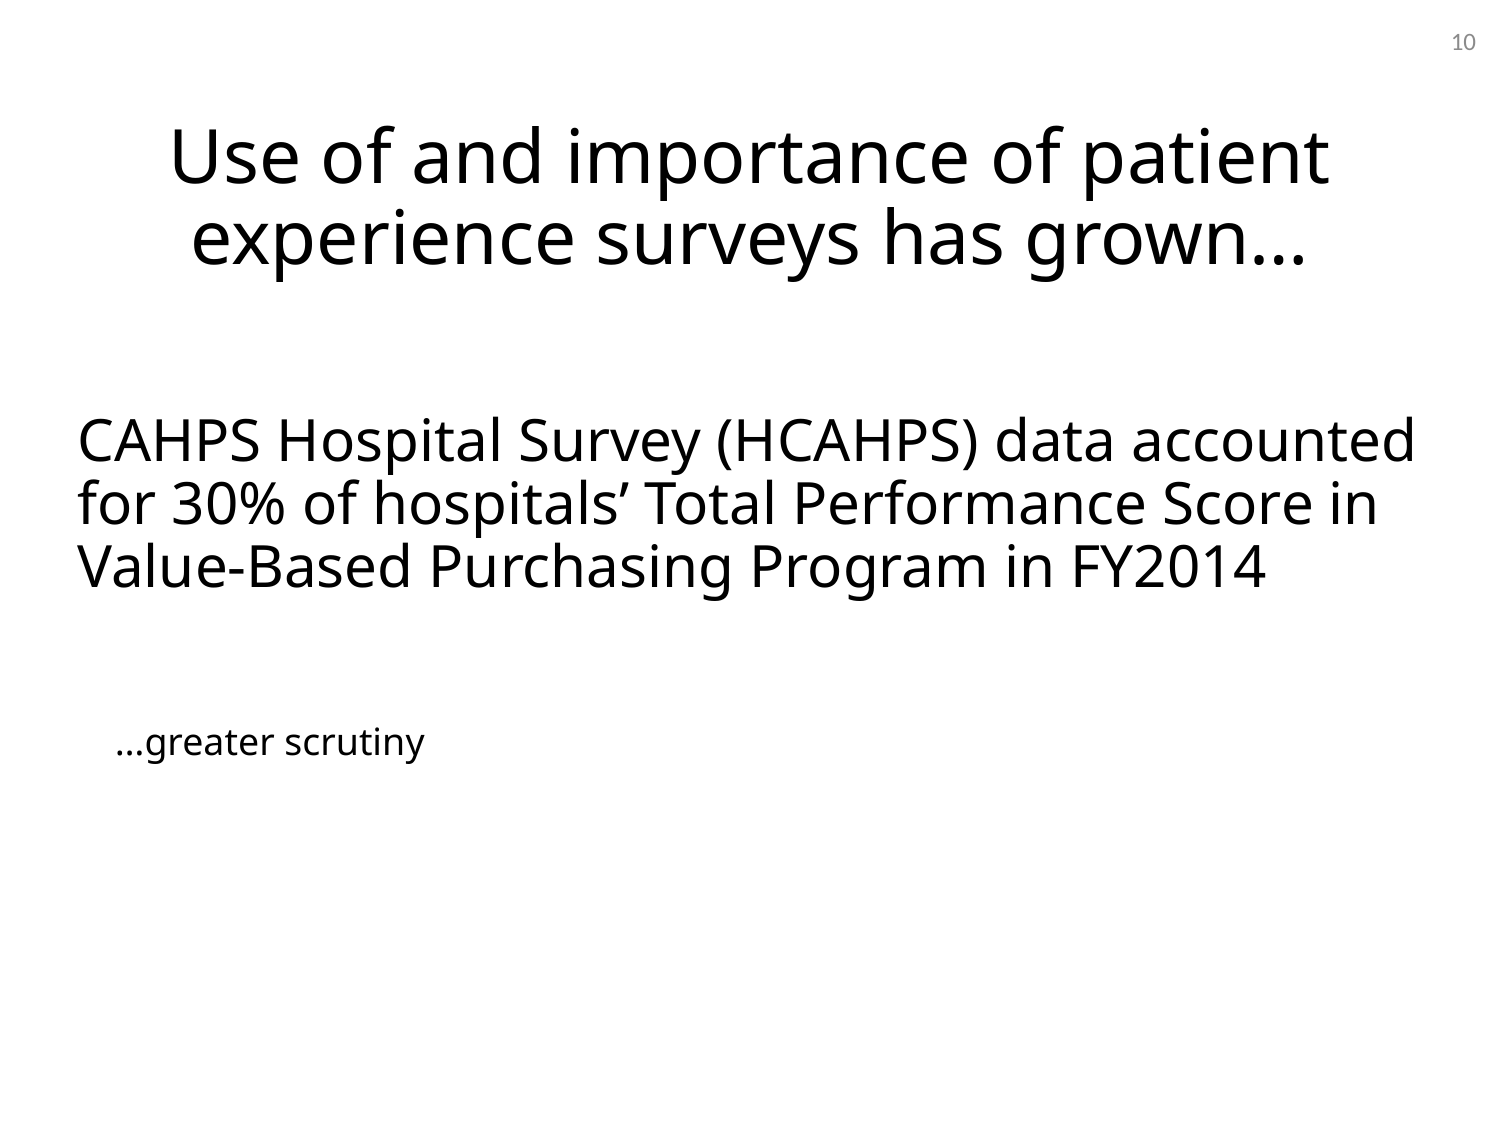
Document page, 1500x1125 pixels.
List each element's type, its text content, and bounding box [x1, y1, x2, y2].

slide_number 10 [1408, 10, 1492, 71]
text_box …greater scrutiny [99, 710, 1400, 816]
title Use of and importance of patient experience surveys has grown… [0, 112, 1500, 288]
list CAHPS Hospital Survey (HCAHPS) data accounted for 30% of hospitals’ Total Performance Score in Value-Based Purchasing Program in FY2014 [62, 312, 1450, 963]
